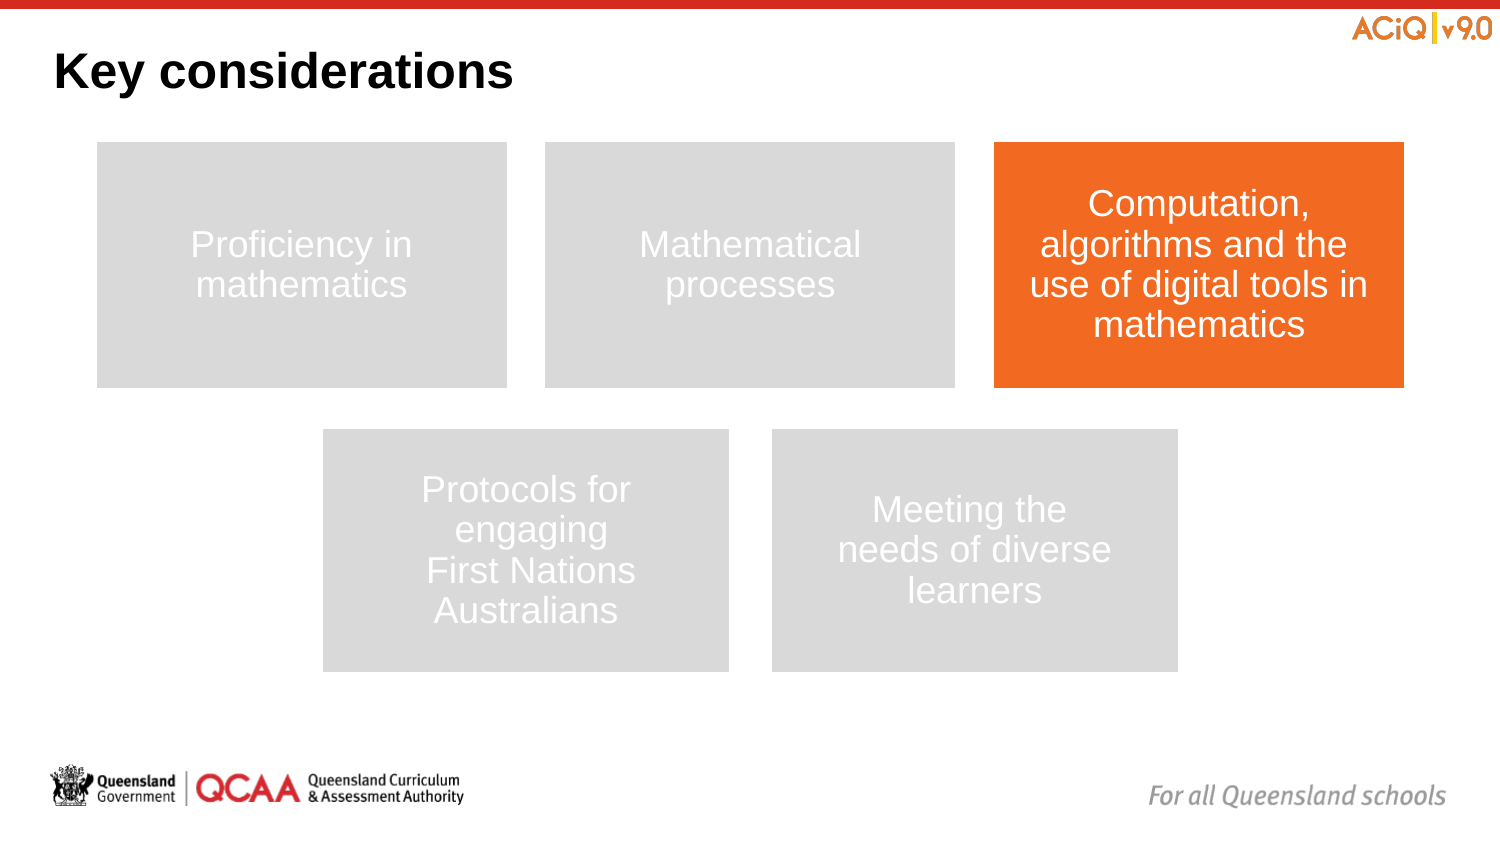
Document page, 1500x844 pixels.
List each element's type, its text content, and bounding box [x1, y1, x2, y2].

picture [1352, 12, 1492, 44]
title Key considerations [53, 45, 1448, 105]
picture [50, 764, 464, 806]
picture [1149, 784, 1446, 809]
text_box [97, 74, 1404, 742]
